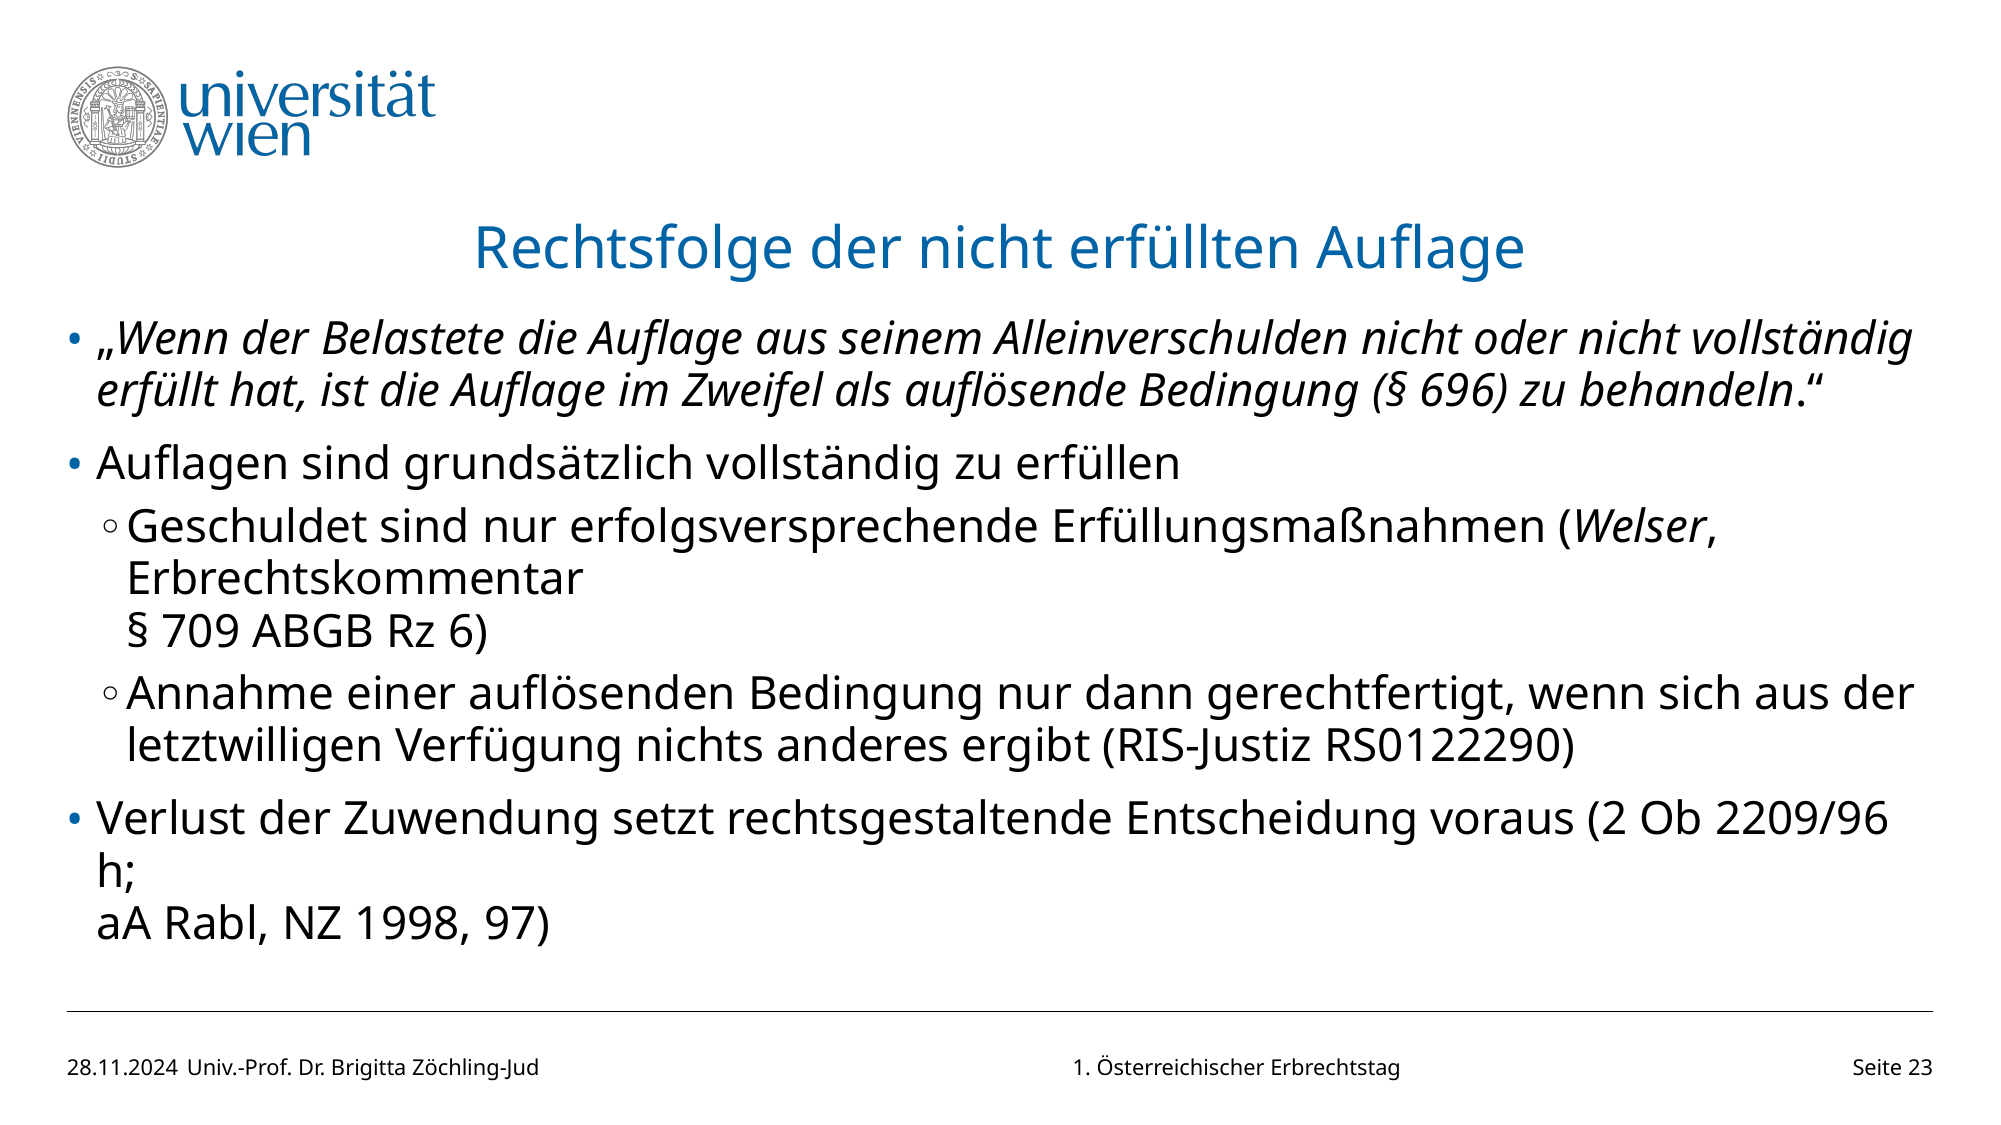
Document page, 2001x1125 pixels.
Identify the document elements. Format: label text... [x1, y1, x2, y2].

title Rechtsfolge der nicht erfüllten Auflage [66, 147, 1933, 282]
slide_number Seite 23 [1797, 1053, 1933, 1114]
footer Univ.-Prof. Dr. Brigitta Zöchling-Jud 1. Österreichischer Erbrechtstag [186, 1053, 1467, 1114]
picture [66, 66, 437, 147]
list „Wenn der Belastete die Auflage aus seinem Alleinverschulden nicht oder nicht vollständig erfüllt hat, ist die Auflage im Zweifel als auflösende Bedingung (§ 696) zu behandeln.“ Auflagen sind grundsätzlich vollständig zu erfüllen Geschuldet sind nur erfolgsversprechende Erfüllungsmaßnahmen (Welser, Erbrechtskommentar § 709 ABGB Rz 6) Annahme einer auflösenden Bedingung nur dann gerechtfertigt, wenn sich aus der letztwilligen Verfügung nichts anderes ergibt (RIS-Justiz RS0122290) Verlust der Zuwendung setzt rechtsgestaltende Entscheidung voraus (2 Ob 2209/96 h; aA Rabl, NZ 1998, 97) [66, 312, 1933, 976]
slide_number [66, 1053, 185, 1114]
